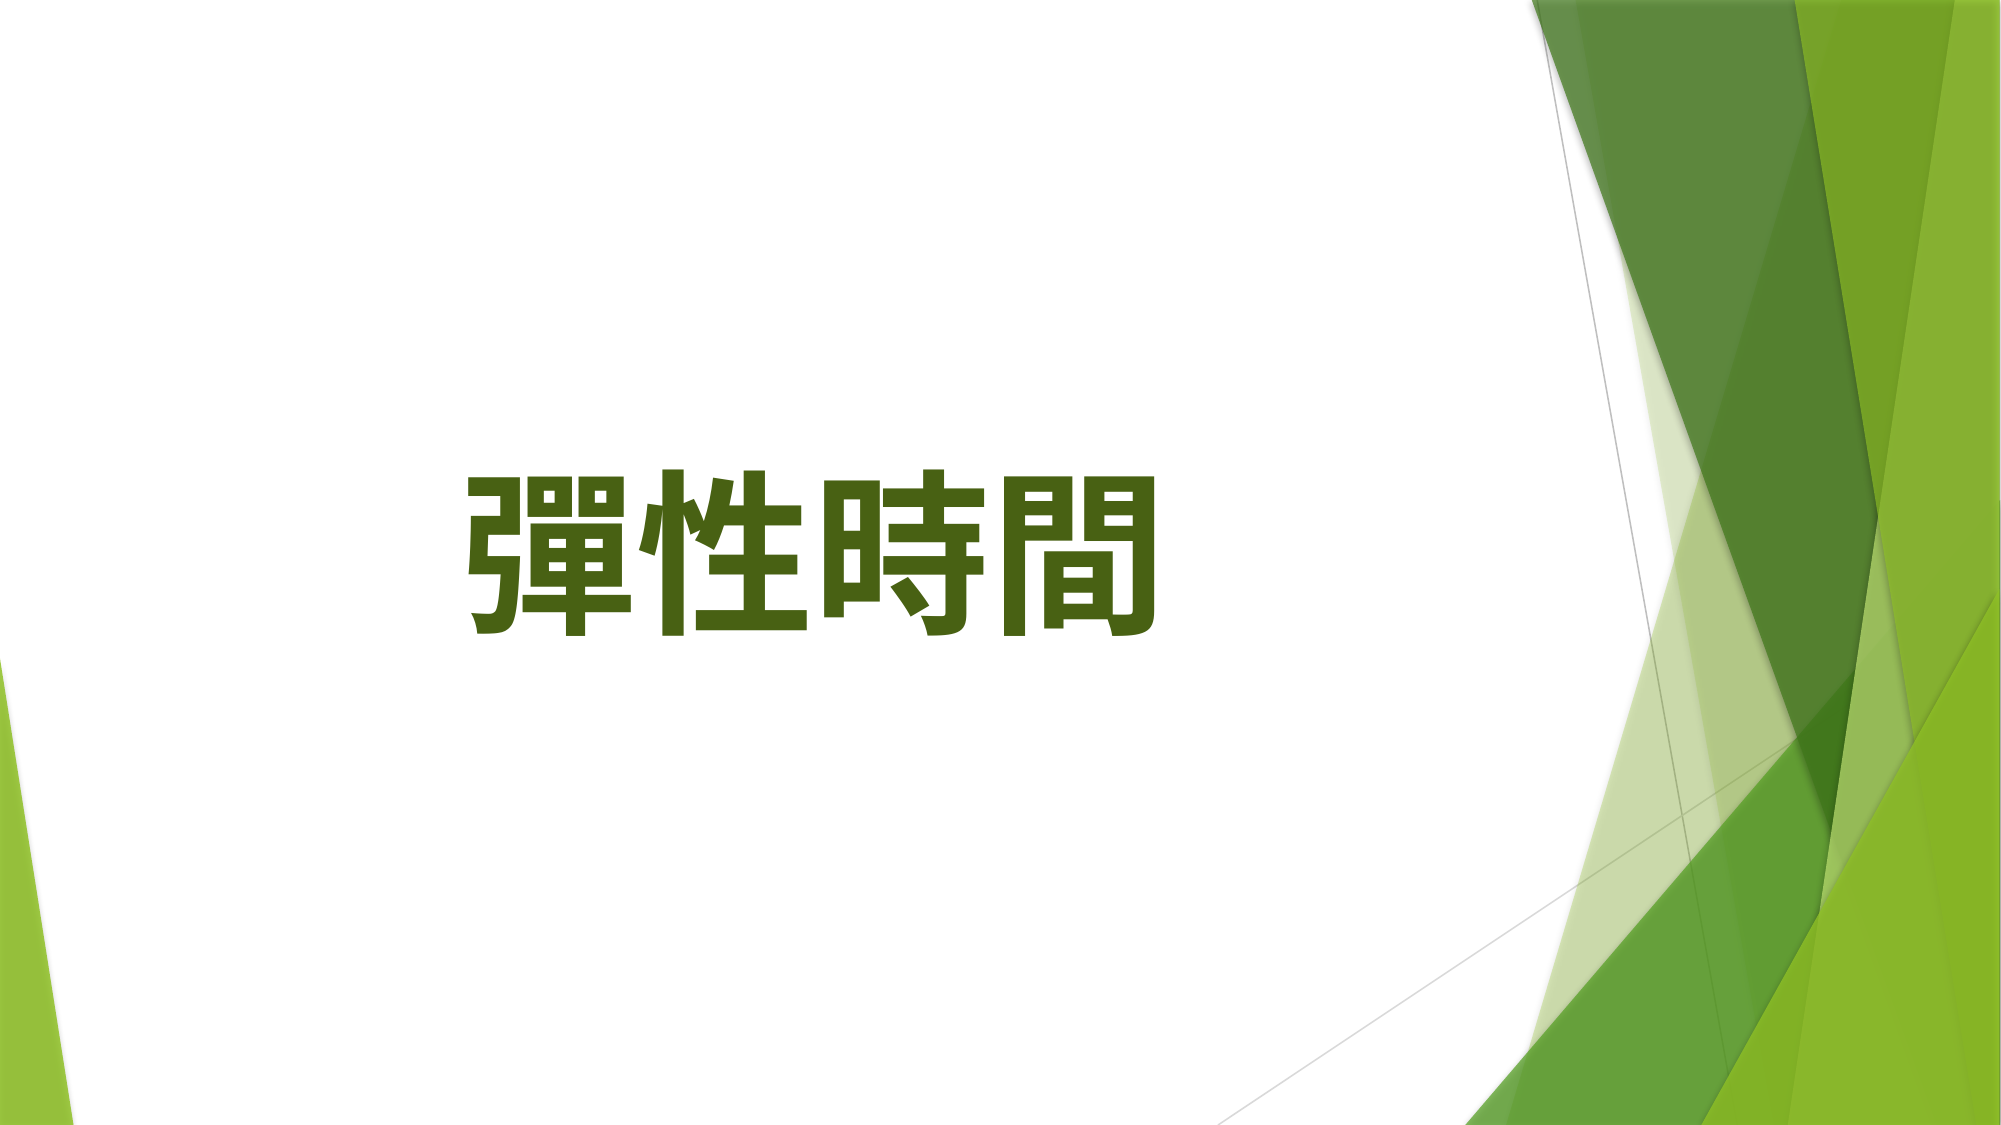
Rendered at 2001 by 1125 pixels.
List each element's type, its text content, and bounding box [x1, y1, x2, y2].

title 彈性時間 [247, 436, 1379, 743]
